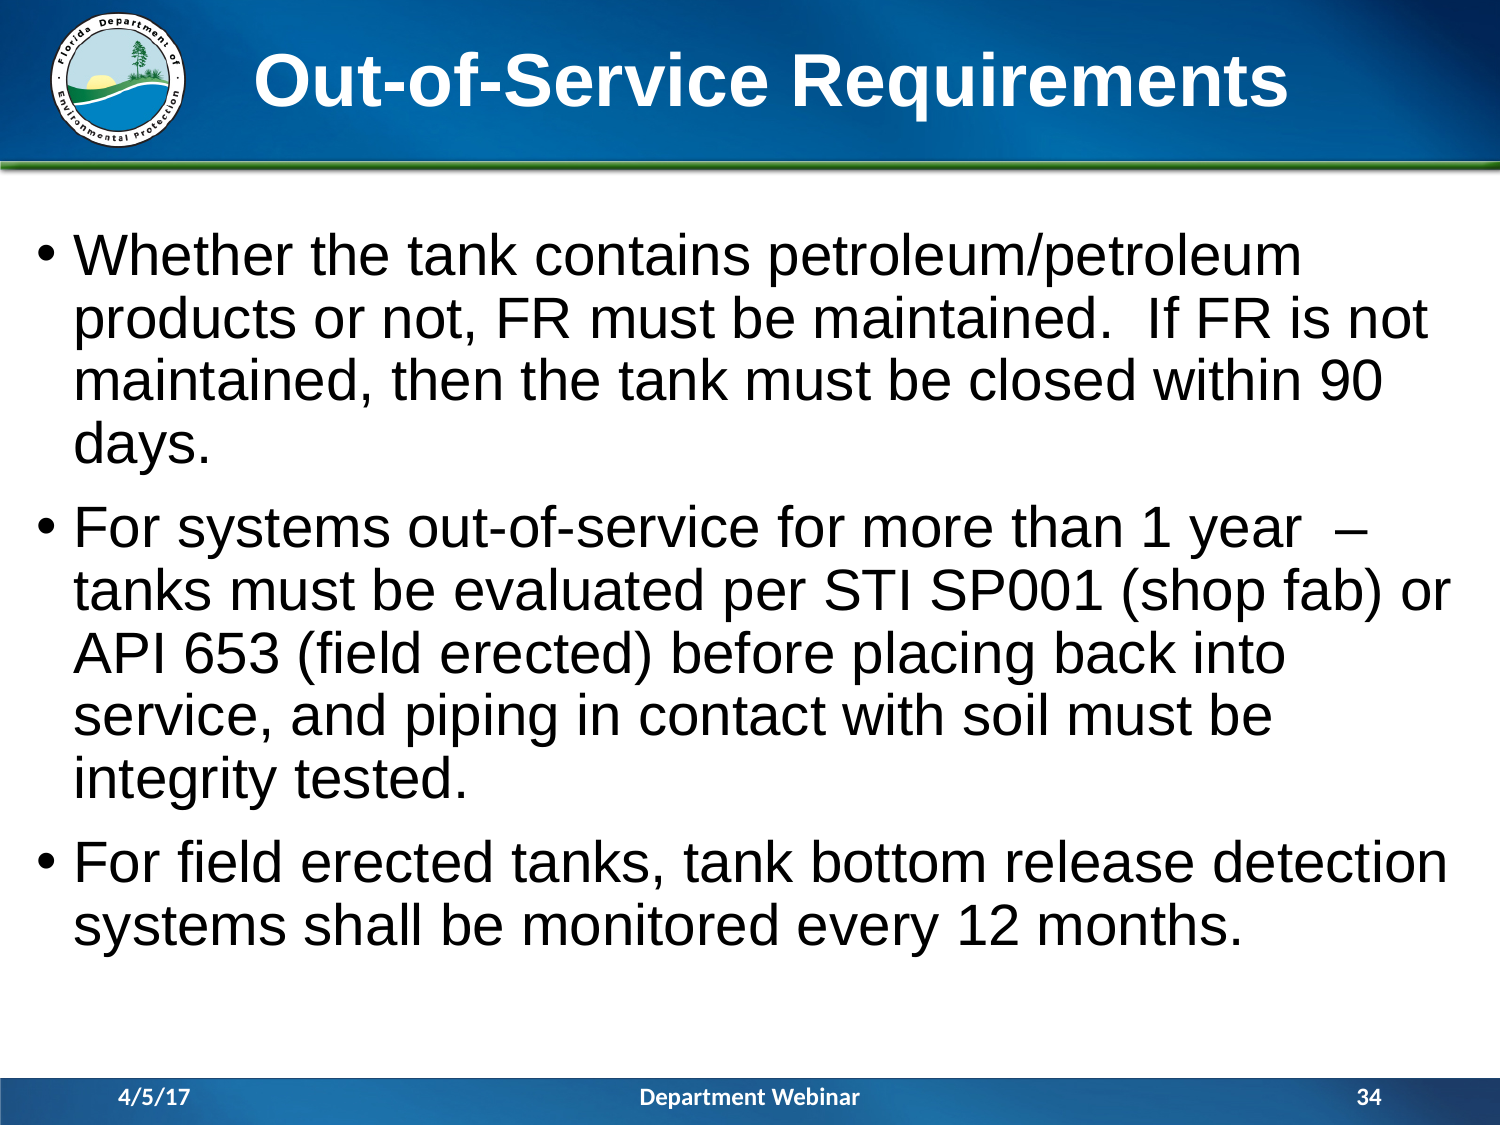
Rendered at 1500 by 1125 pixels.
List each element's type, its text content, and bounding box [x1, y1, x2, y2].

slide_number 34 [1059, 1065, 1397, 1125]
footer Department Webinar [496, 1065, 1004, 1125]
picture [0, 0, 1500, 1125]
title Out-of-Service Requirements [148, 0, 1397, 217]
list Whether the tank contains petroleum/petroleum products or not, FR must be maintained. If FR is not maintained, then the tank must be closed within 90 days. For systems out-of-service for more than 1 year – tanks must be evaluated per STI SP001 (shop fab) or API 653 (field erected) before placing back into service, and piping in contact with soil must be integrity tested. For field erected tanks, tank bottom release detection systems shall be monitored every 12 months. [21, 217, 1477, 1000]
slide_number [103, 1065, 441, 1125]
